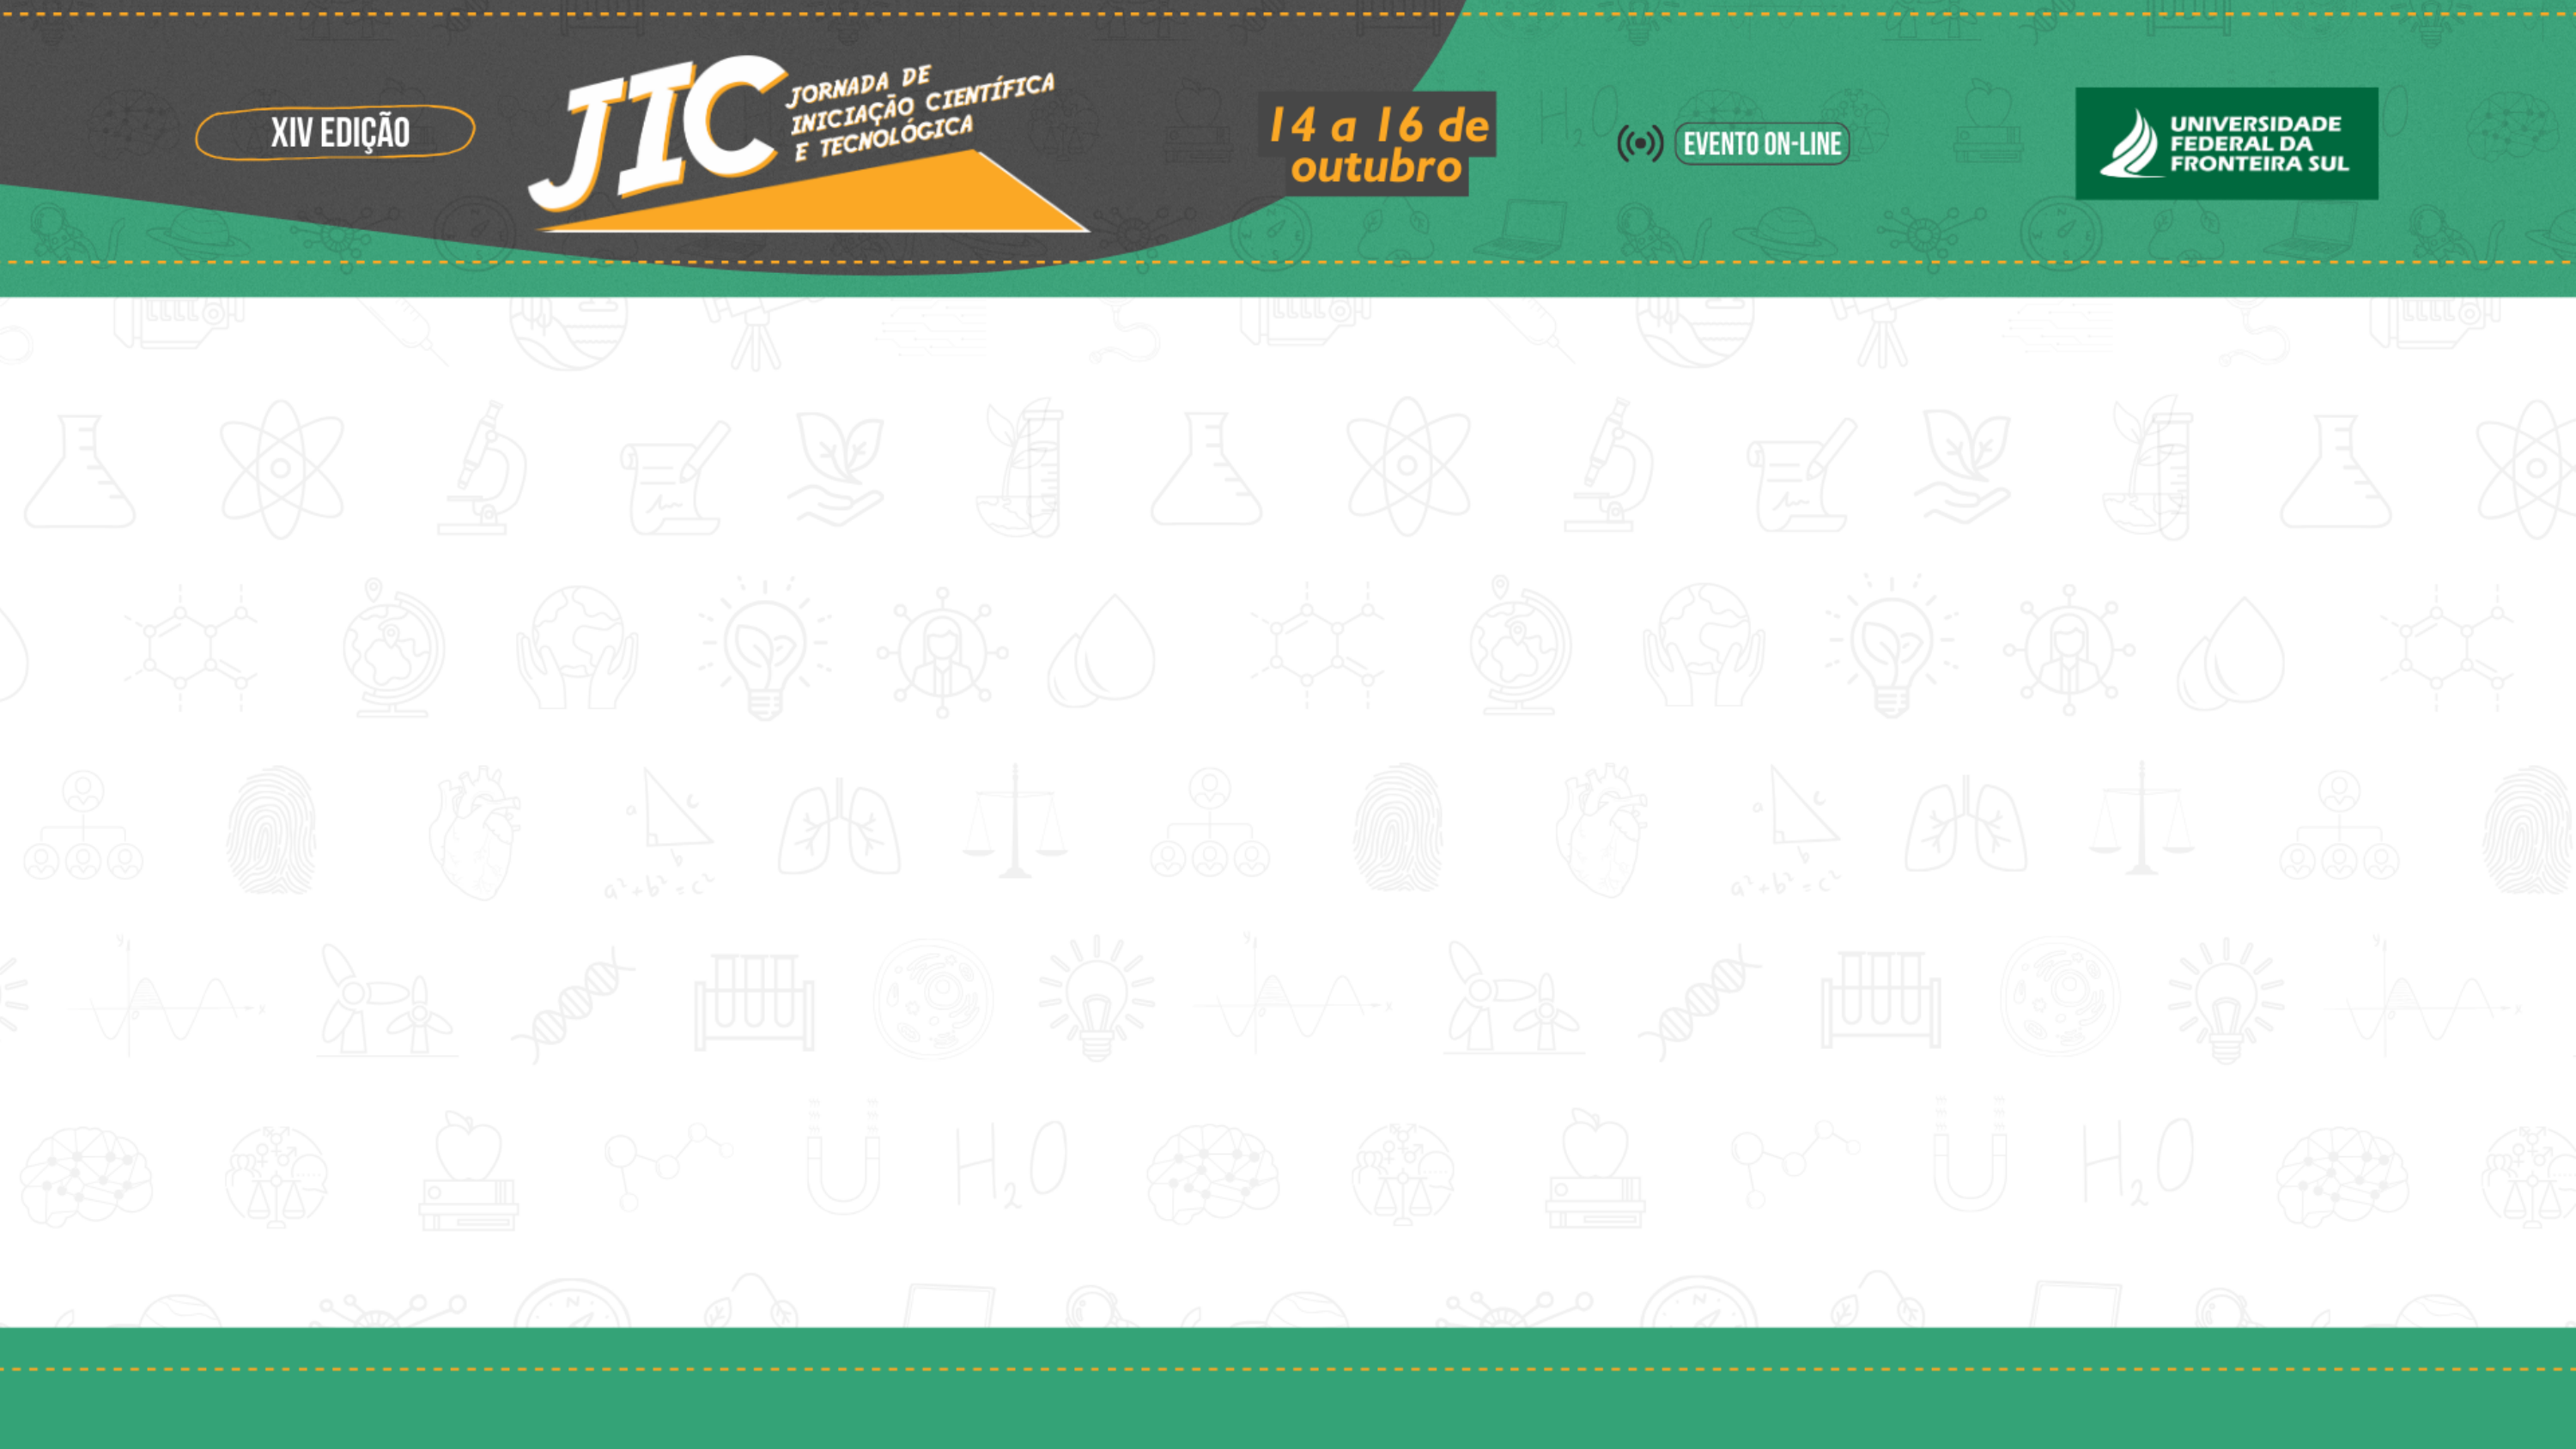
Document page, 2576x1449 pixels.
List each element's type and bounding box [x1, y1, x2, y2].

text_box [0, 0, 2576, 1449]
